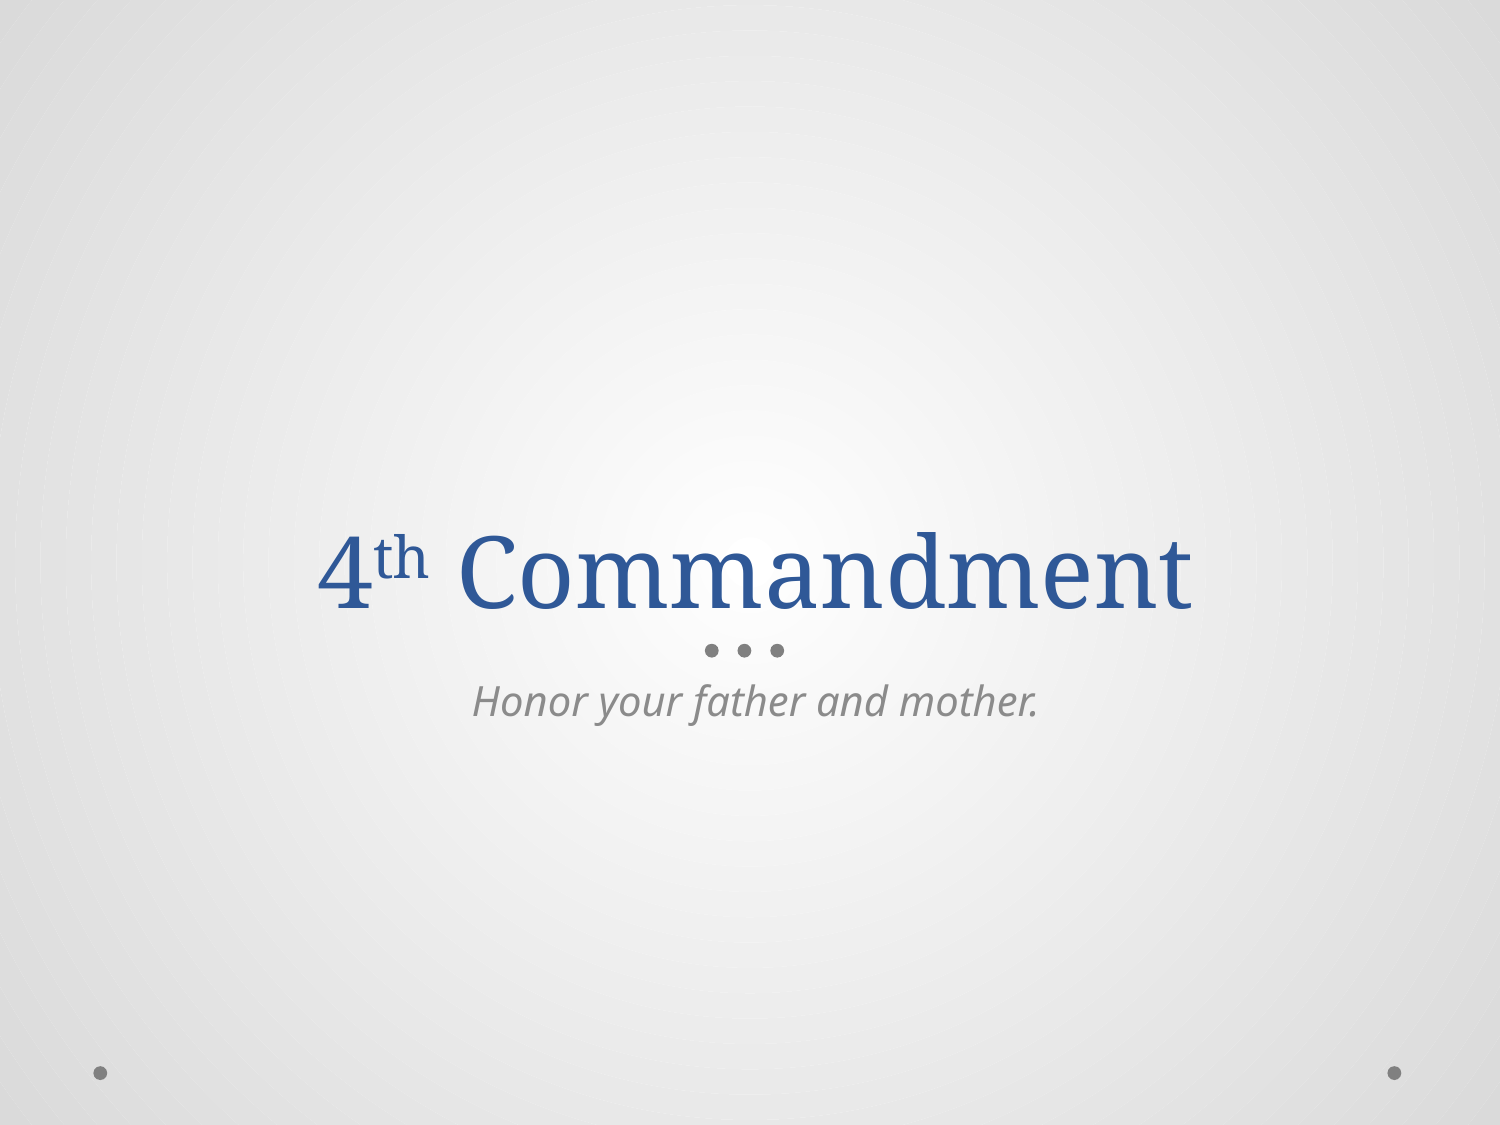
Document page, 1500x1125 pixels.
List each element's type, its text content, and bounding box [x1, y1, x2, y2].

list Honor your father and mother. [118, 667, 1394, 854]
title 4th Commandment [118, 224, 1394, 636]
